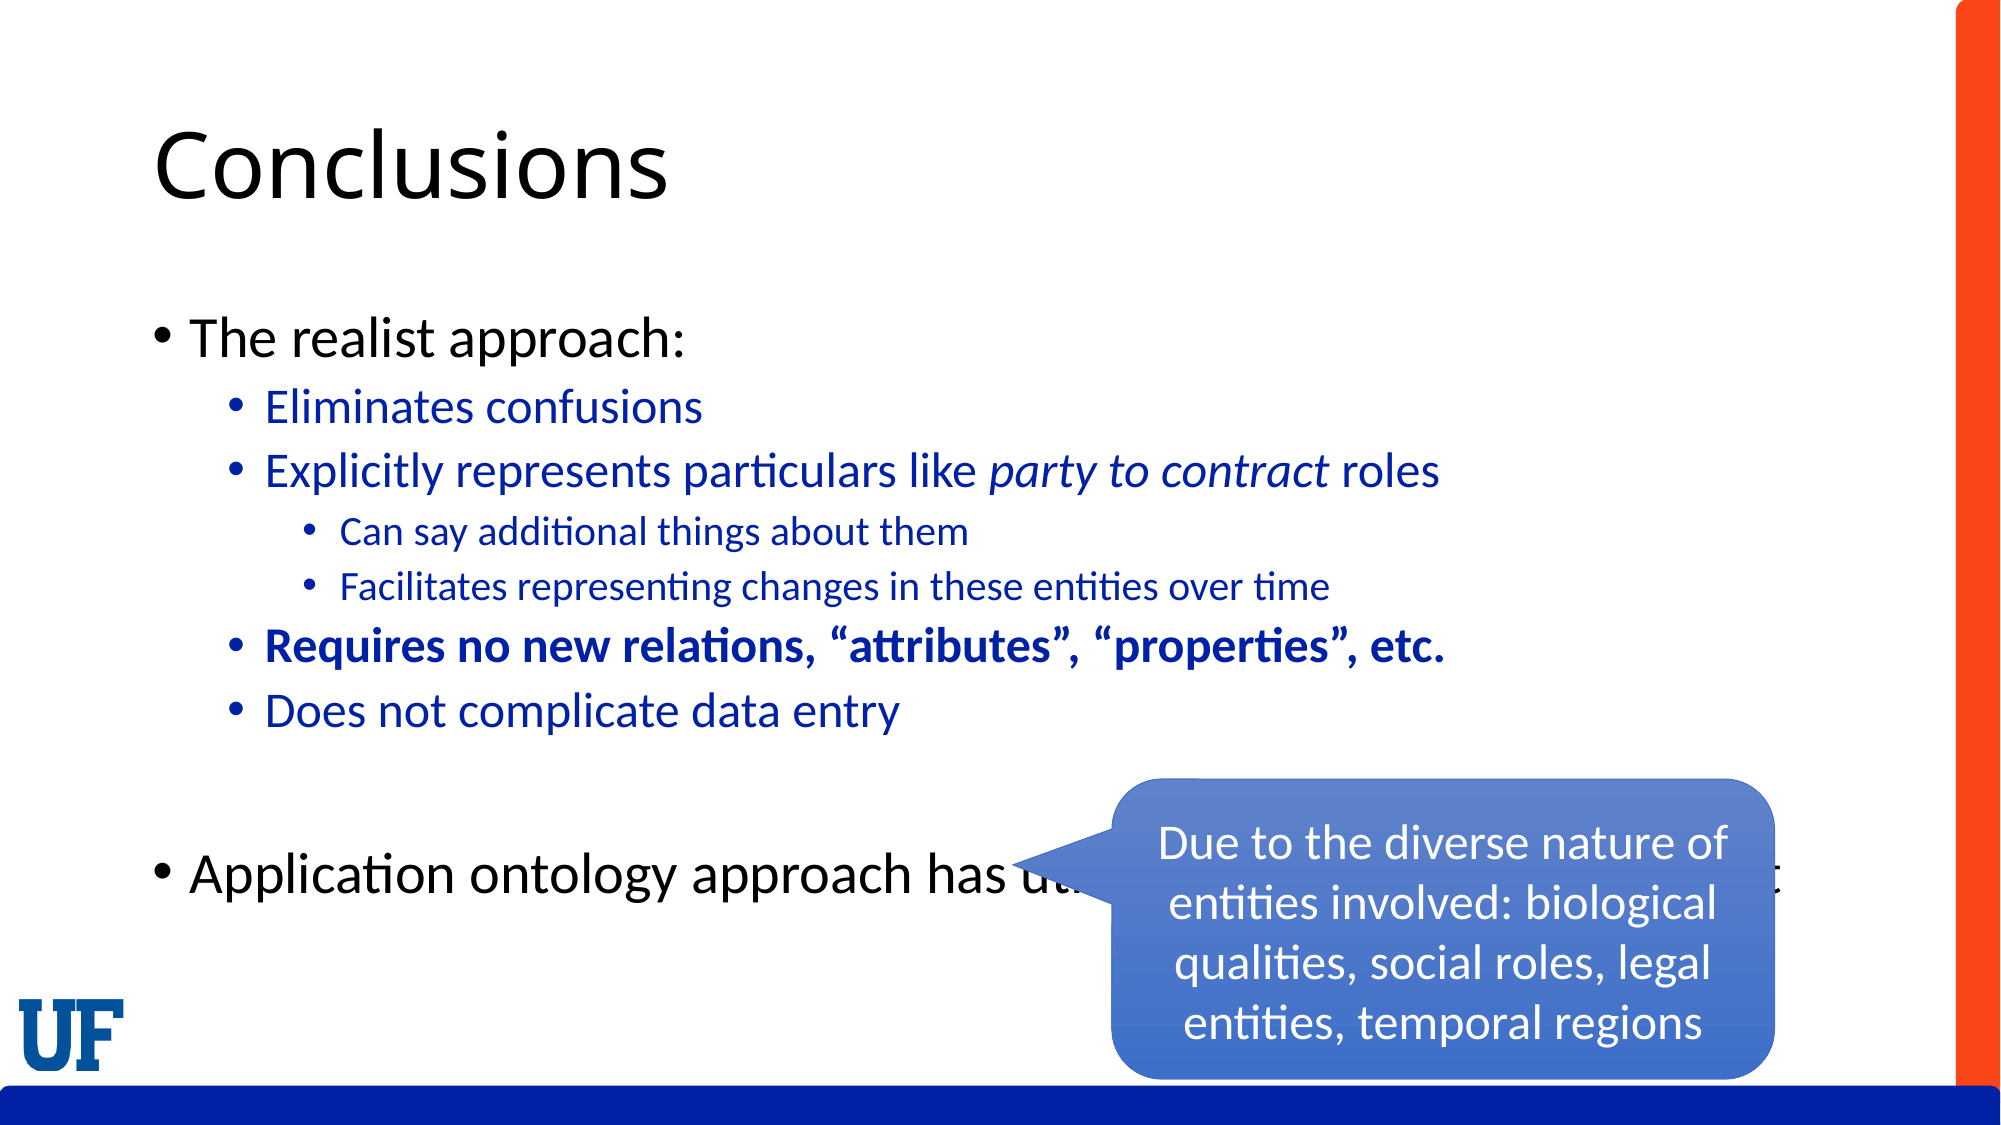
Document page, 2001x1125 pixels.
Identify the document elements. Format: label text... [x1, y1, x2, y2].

list The realist approach: Eliminates confusions Explicitly represents particulars like party to contract roles Can say additional things about them Facilitates representing changes in these entities over time Requires no new relations, “attributes”, “properties”, etc. Does not complicate data entry Application ontology approach has utility for demographics, at least [137, 299, 1863, 1014]
text_box Due to the diverse nature of entities involved: biological qualities, social roles, legal entities, temporal regions [1011, 778, 1776, 1080]
title Conclusions [137, 59, 1863, 278]
